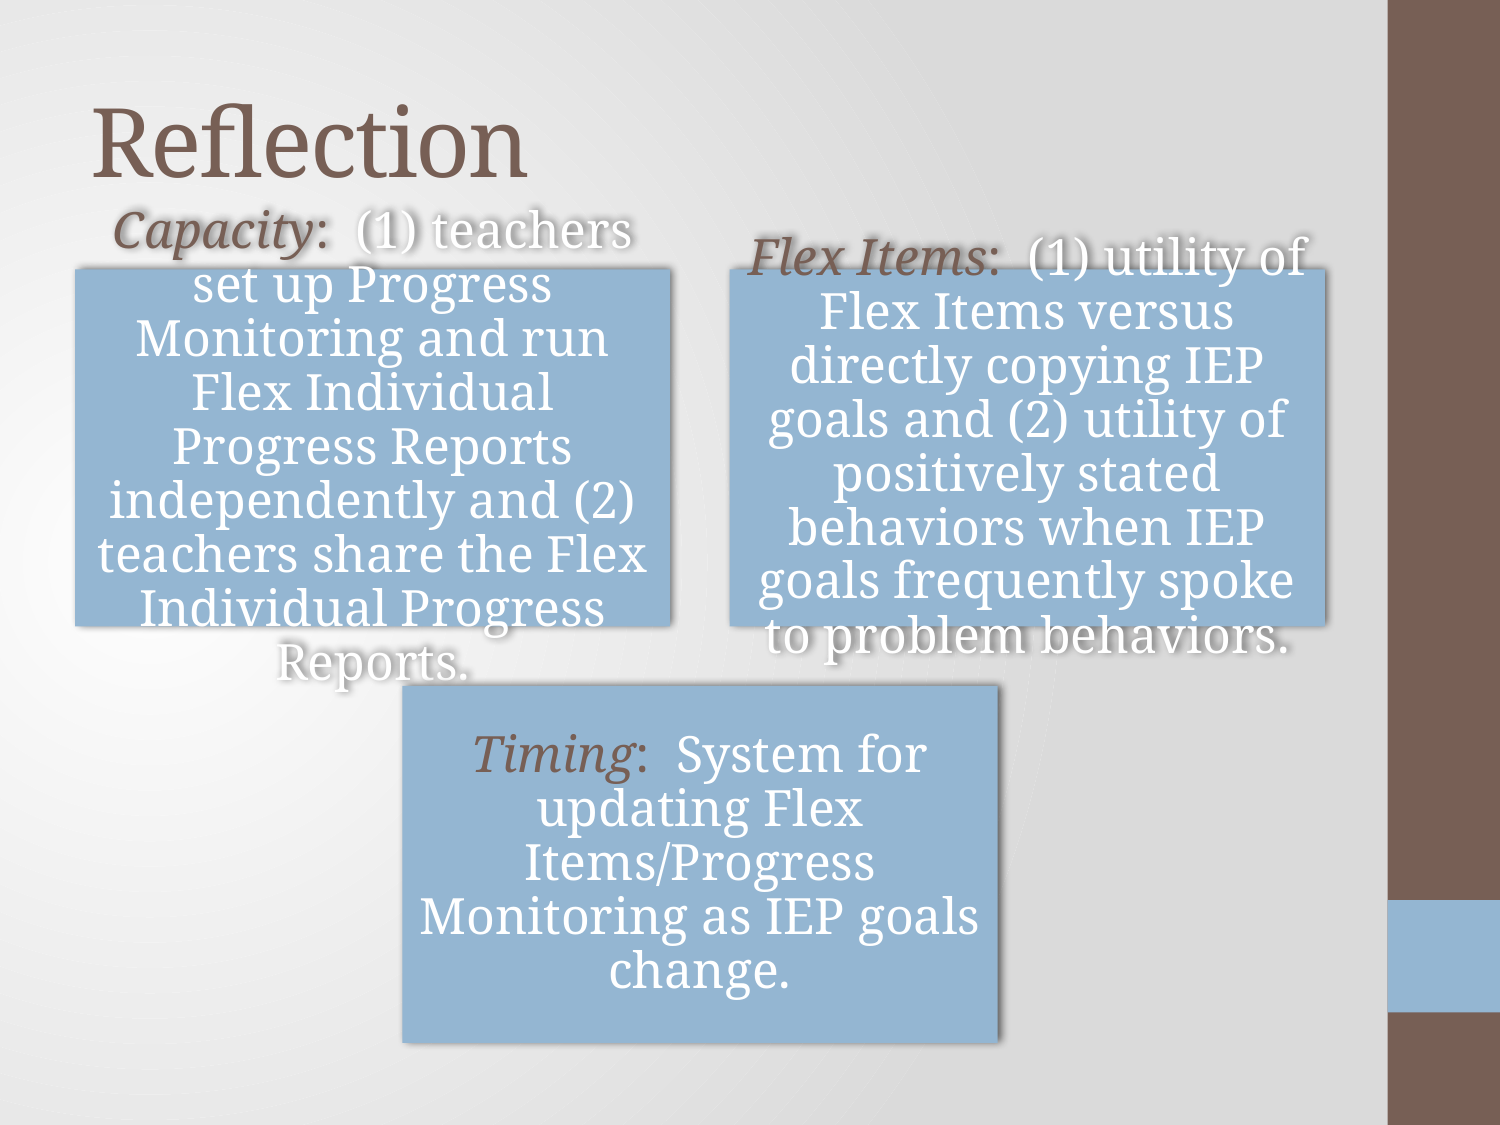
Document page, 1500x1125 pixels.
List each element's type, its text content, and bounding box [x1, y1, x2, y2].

title Reflection [75, 45, 1325, 233]
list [74, 261, 1326, 1051]
